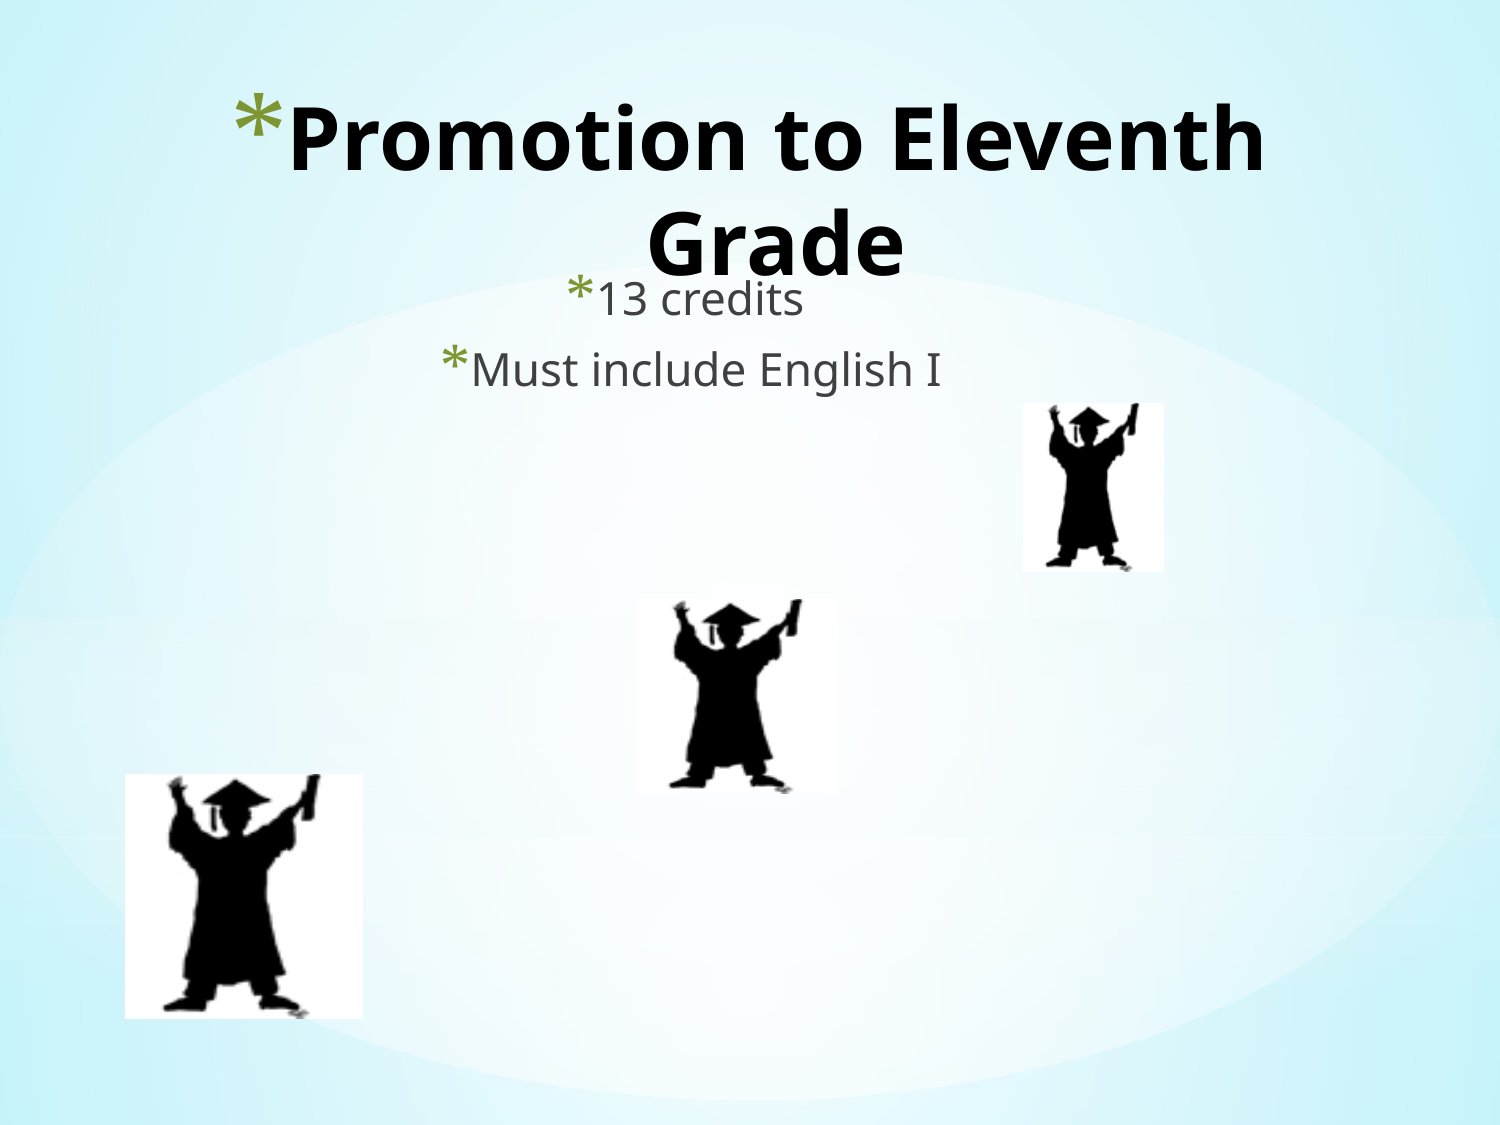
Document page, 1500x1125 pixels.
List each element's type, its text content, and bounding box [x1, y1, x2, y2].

list 13 credits Must include English I [24, 262, 1350, 488]
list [124, 774, 363, 1019]
picture [637, 599, 838, 794]
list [1023, 402, 1165, 573]
title Promotion to Eleventh Grade [75, 75, 1425, 263]
